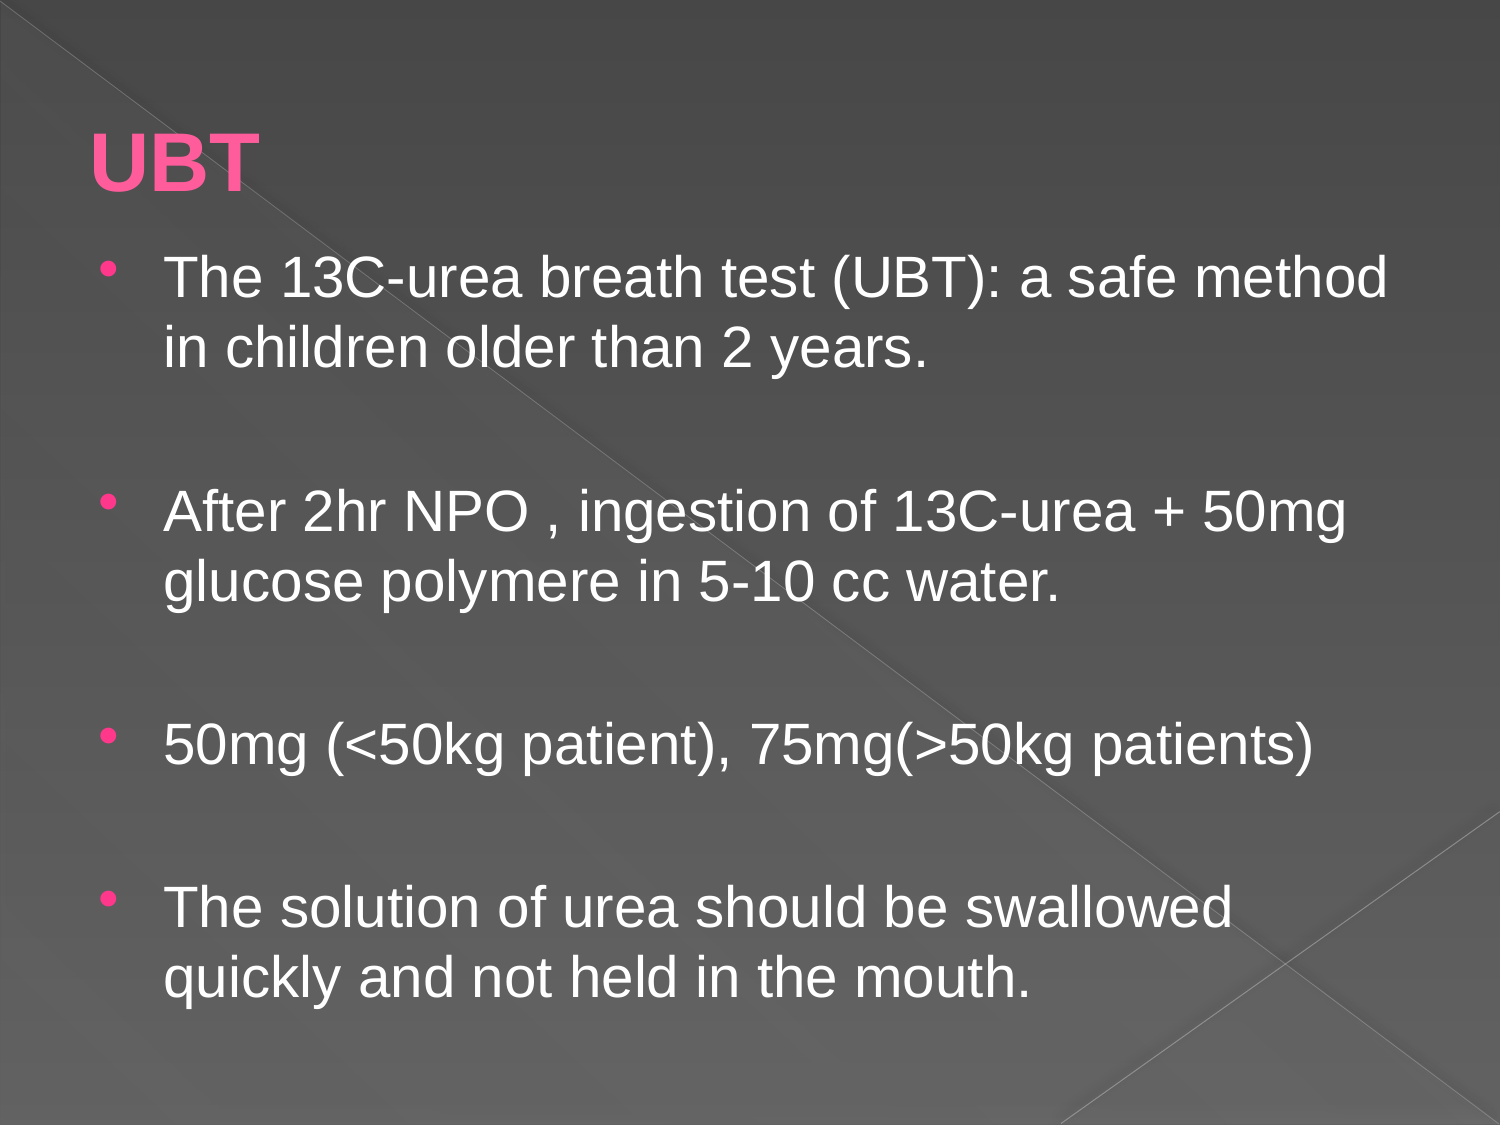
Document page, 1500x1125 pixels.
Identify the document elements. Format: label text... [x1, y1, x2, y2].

title UBT [75, 43, 1425, 231]
list The 13C-urea breath test (UBT): a safe method in children older than 2 years. After 2hr NPO , ingestion of 13C-urea + 50mg glucose polymere in 5-10 cc water. 50mg (<50kg patient), 75mg(>50kg patients) The solution of urea should be swallowed quickly and not held in the mouth. [75, 231, 1425, 1059]
